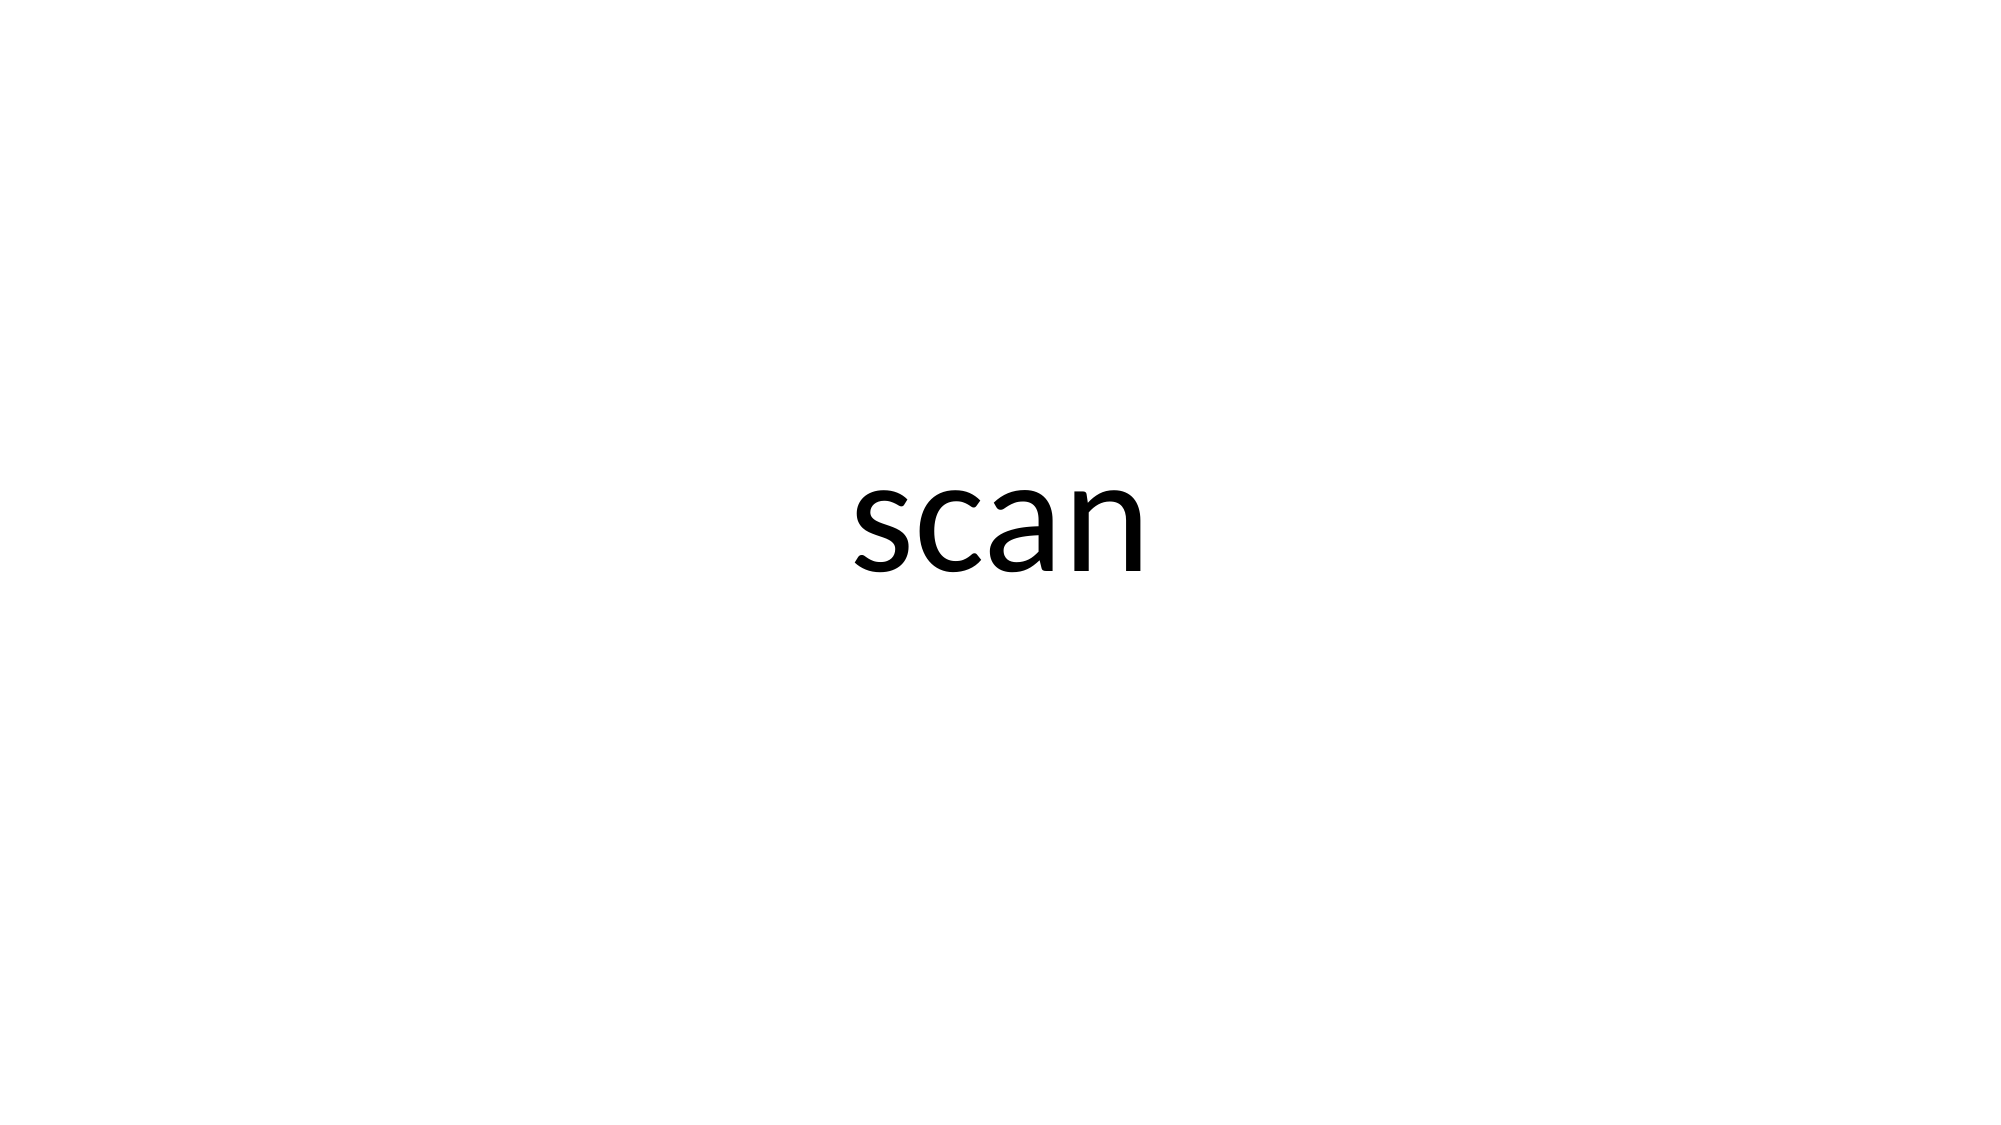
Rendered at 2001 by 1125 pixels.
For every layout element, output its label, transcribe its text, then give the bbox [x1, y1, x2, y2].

text_box scan [678, 397, 1322, 613]
